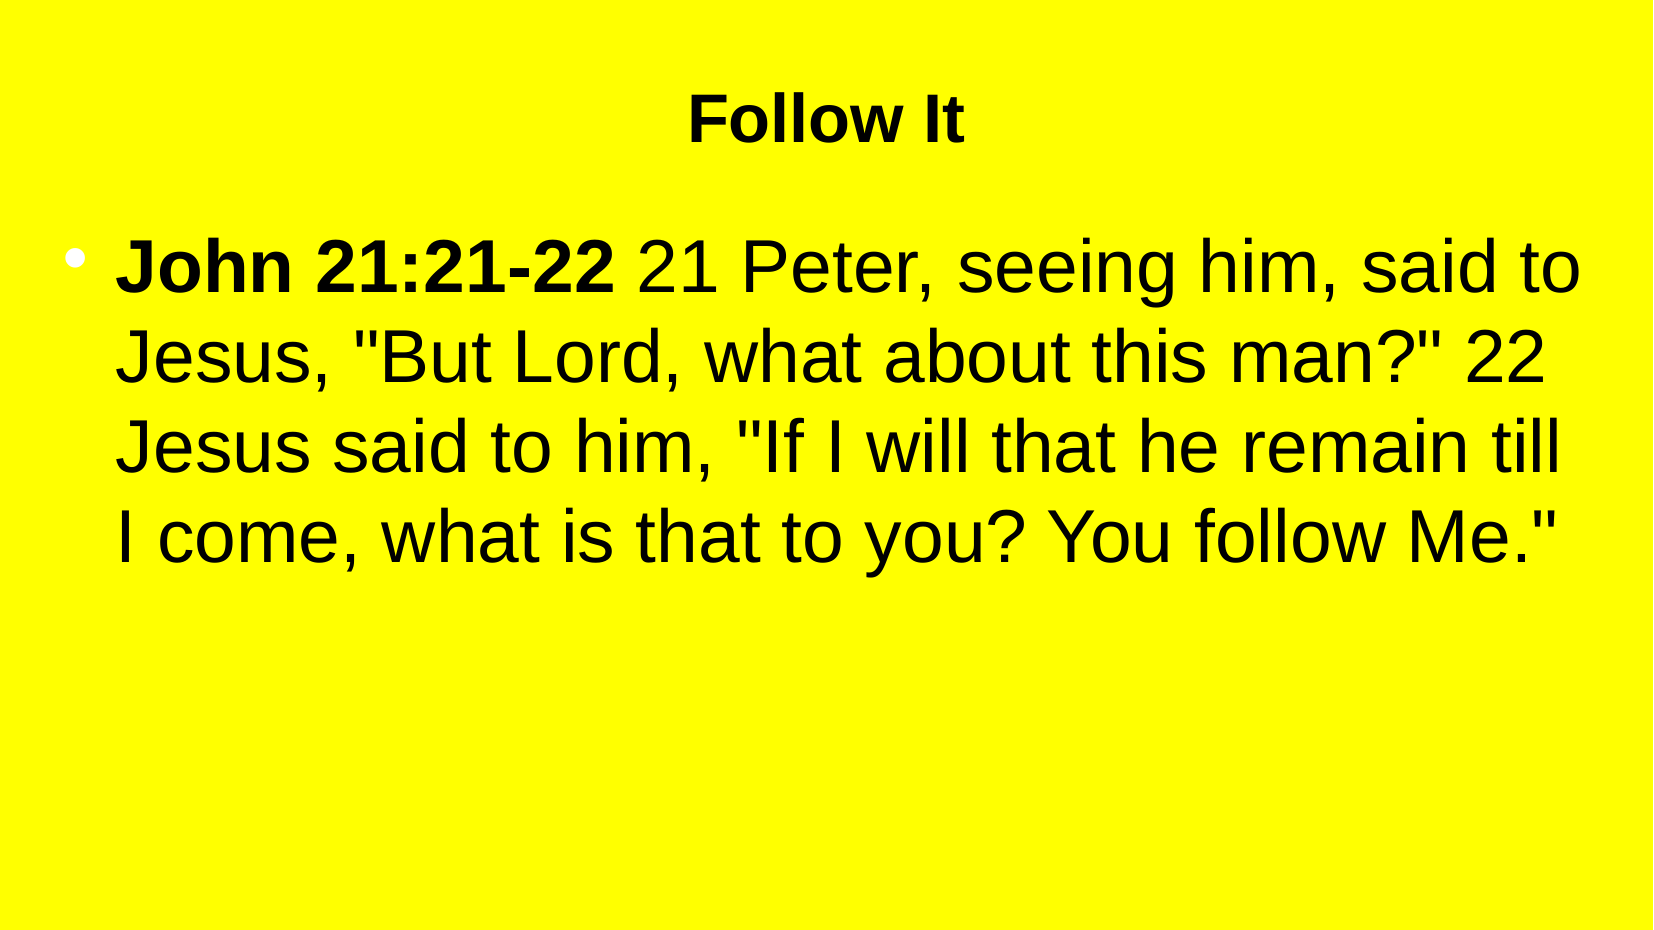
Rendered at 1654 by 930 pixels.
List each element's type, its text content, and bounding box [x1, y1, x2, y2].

text_box John 21:21-22 21 Peter, seeing him, said to Jesus, "But Lord, what about this man?" 22 Jesus said to him, "If I will that he remain till I come, what is that to you? You follow Me." [44, 217, 1605, 900]
text_box Follow It [82, 36, 1571, 193]
